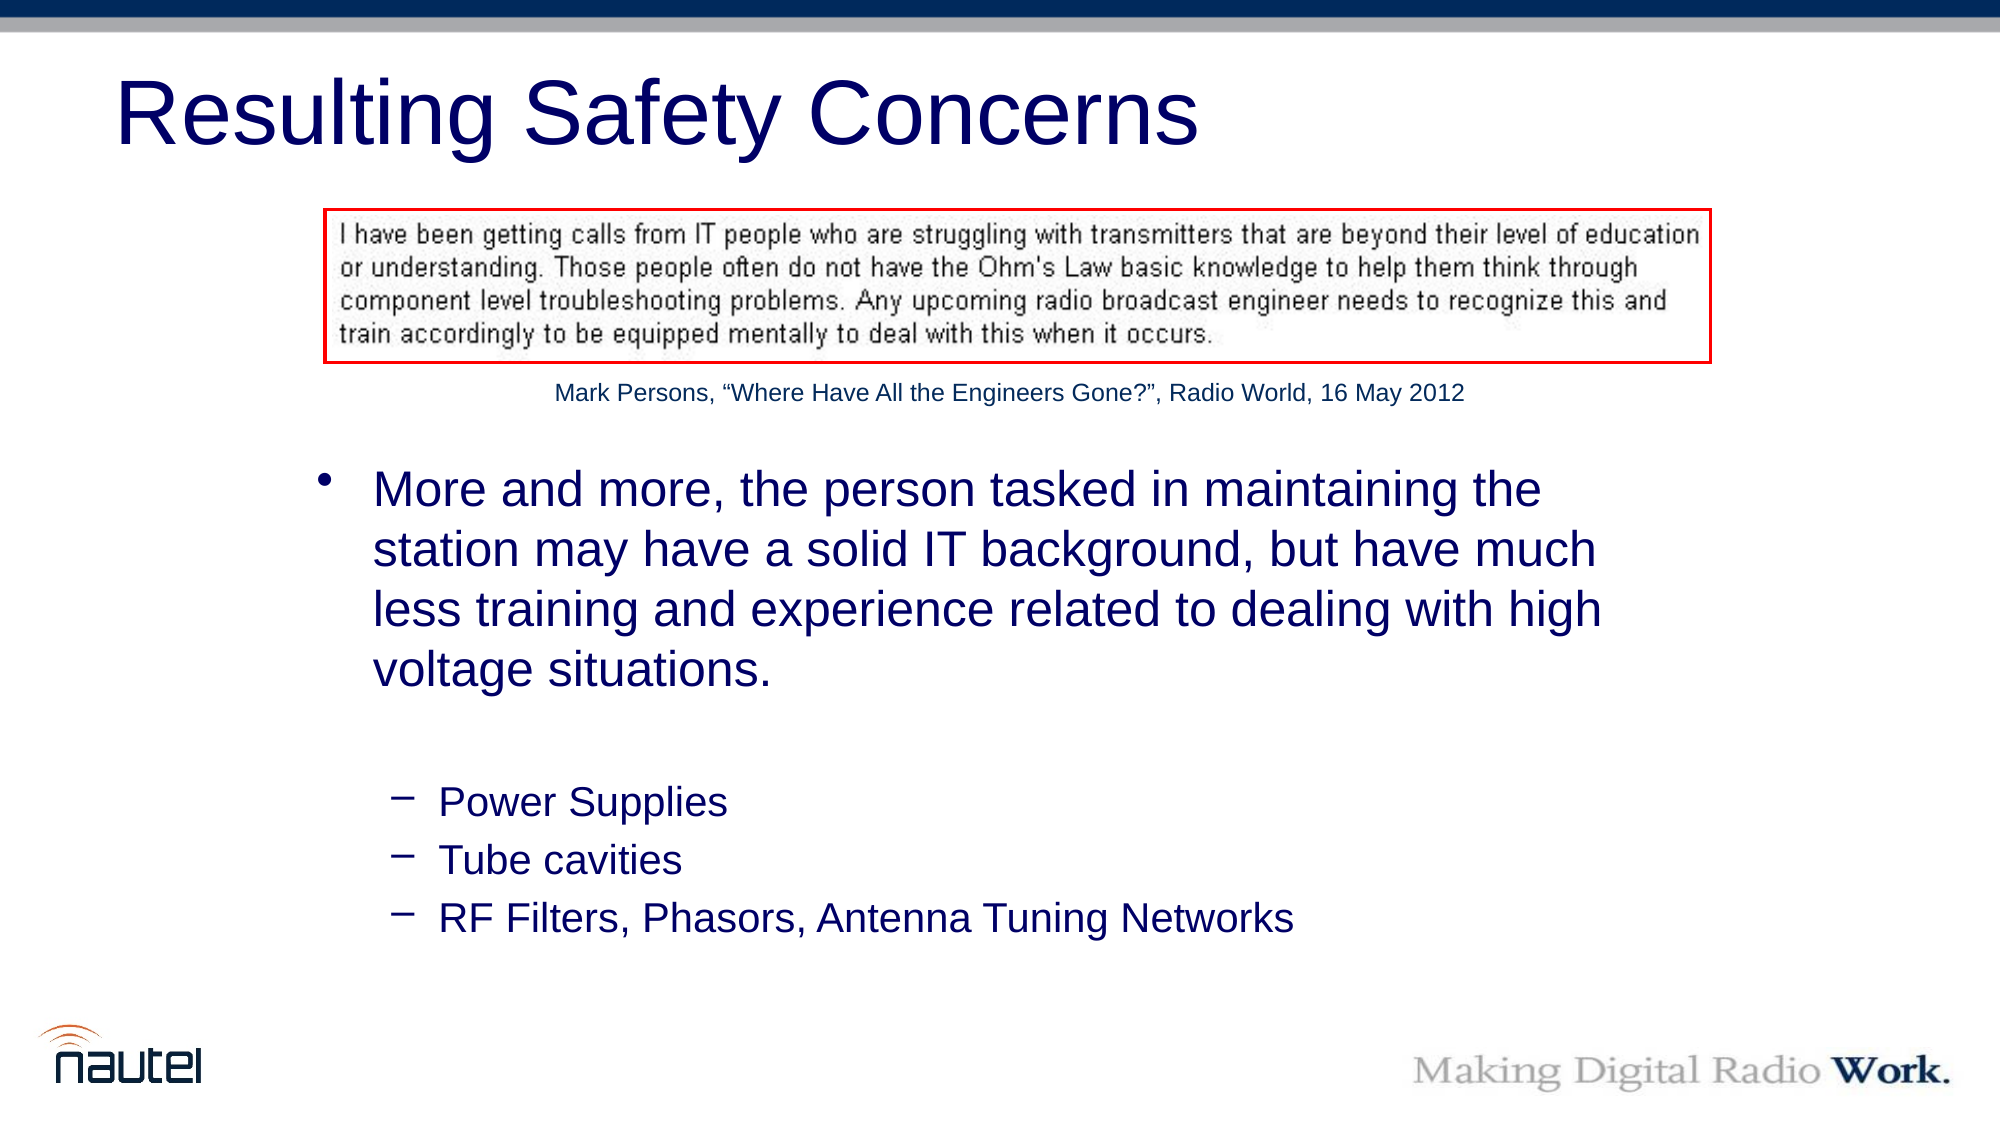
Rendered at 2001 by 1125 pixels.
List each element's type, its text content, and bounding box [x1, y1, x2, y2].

picture [0, 995, 255, 1125]
picture [332, 215, 1711, 423]
title Resulting Safety Concerns [99, 45, 1900, 233]
picture [1402, 1047, 1964, 1099]
list More and more, the person tasked in maintaining the station may have a solid IT background, but have much less training and experience related to dealing with high voltage situations. Power Supplies Tube cavities RF Filters, Phasors, Antenna Tuning Networks [301, 448, 1652, 1016]
